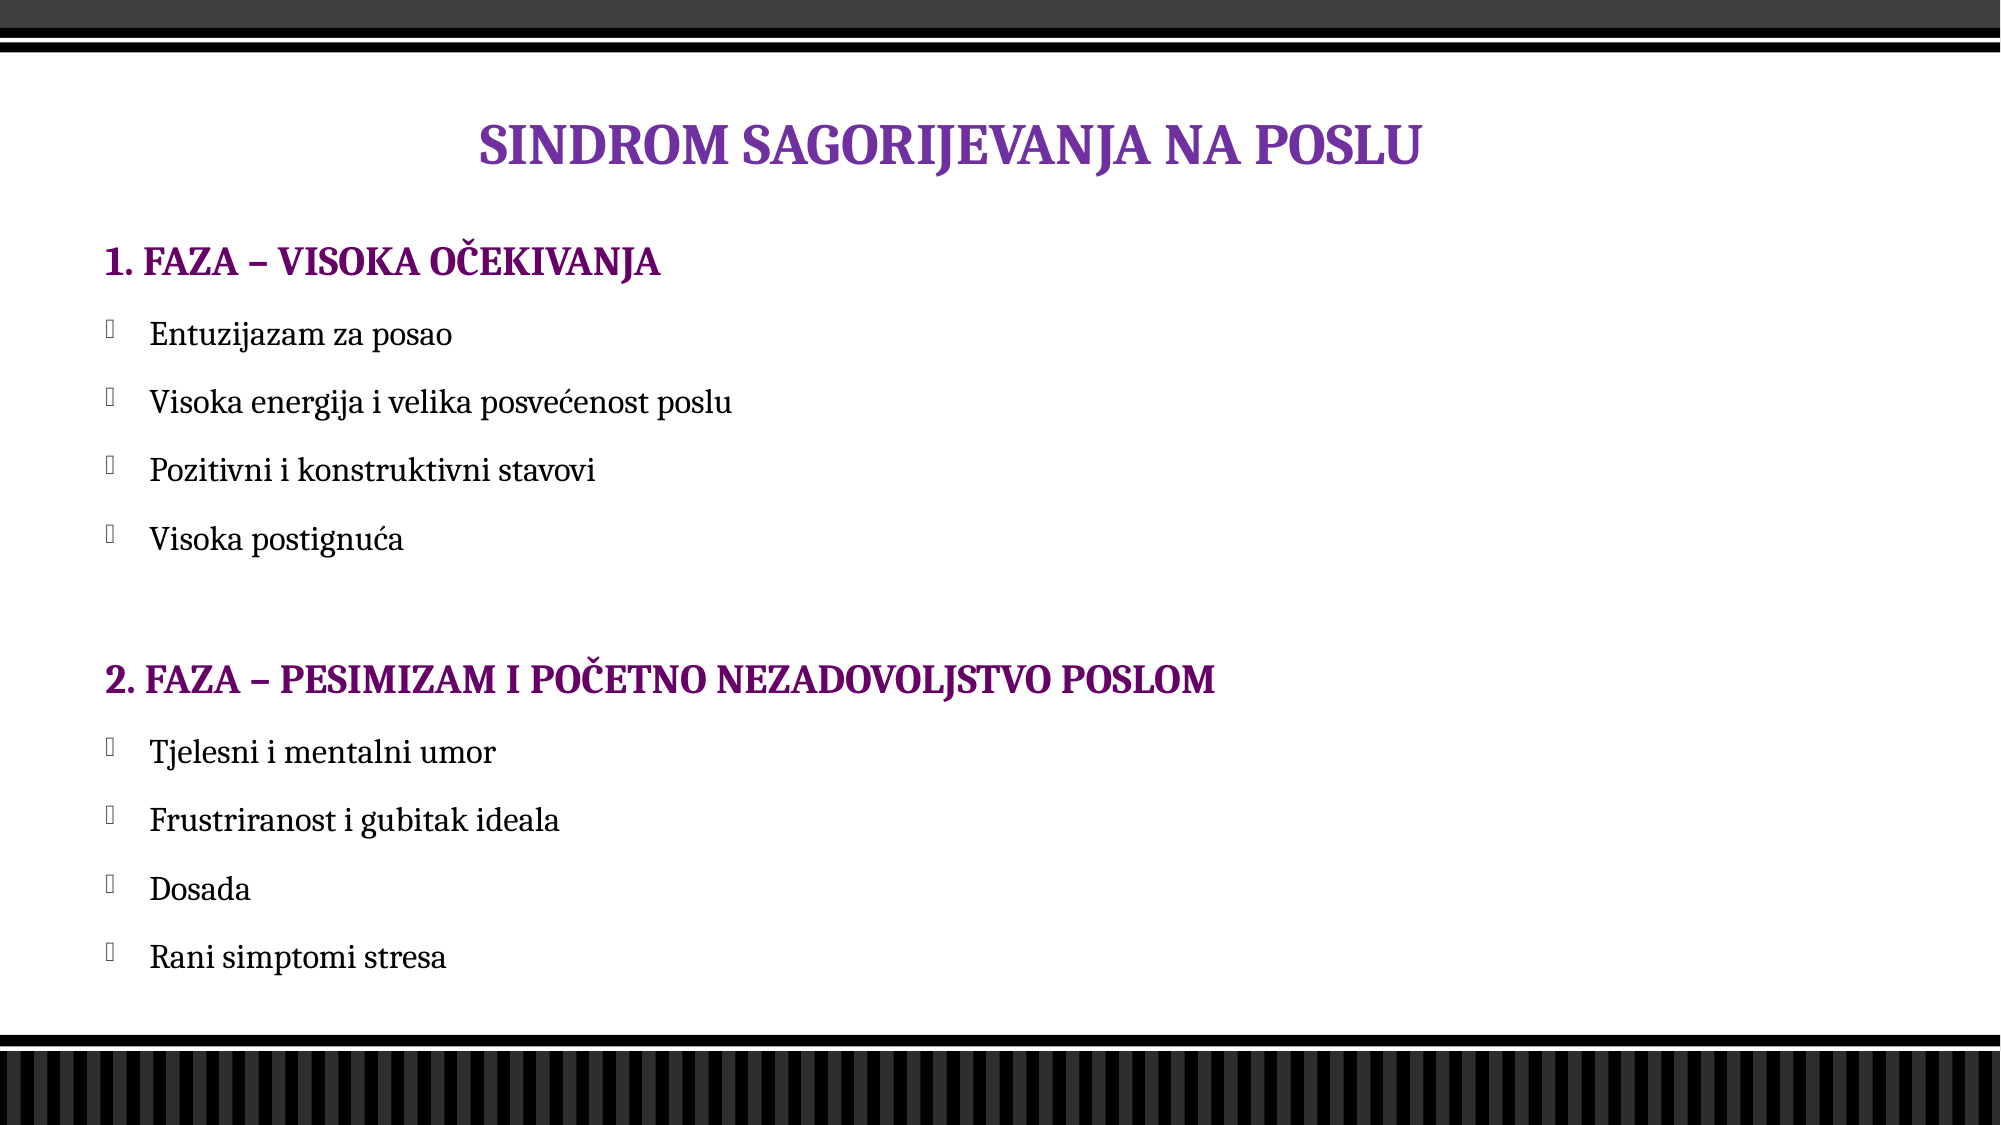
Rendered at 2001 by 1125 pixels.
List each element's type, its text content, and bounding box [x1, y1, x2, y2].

title SINDROM SAGORIJEVANJA NA POSLU [208, 78, 1697, 185]
list 1. FAZA – VISOKA OČEKIVANJA Entuzijazam za posao Visoka energija i velika posvećenost poslu Pozitivni i konstruktivni stavovi Visoka postignuća 2. FAZA – PESIMIZAM I POČETNO NEZADOVOLJSTVO POSLOM Tjelesni i mentalni umor Frustriranost i gubitak ideala Dosada Rani simptomi stresa [90, 231, 1839, 988]
